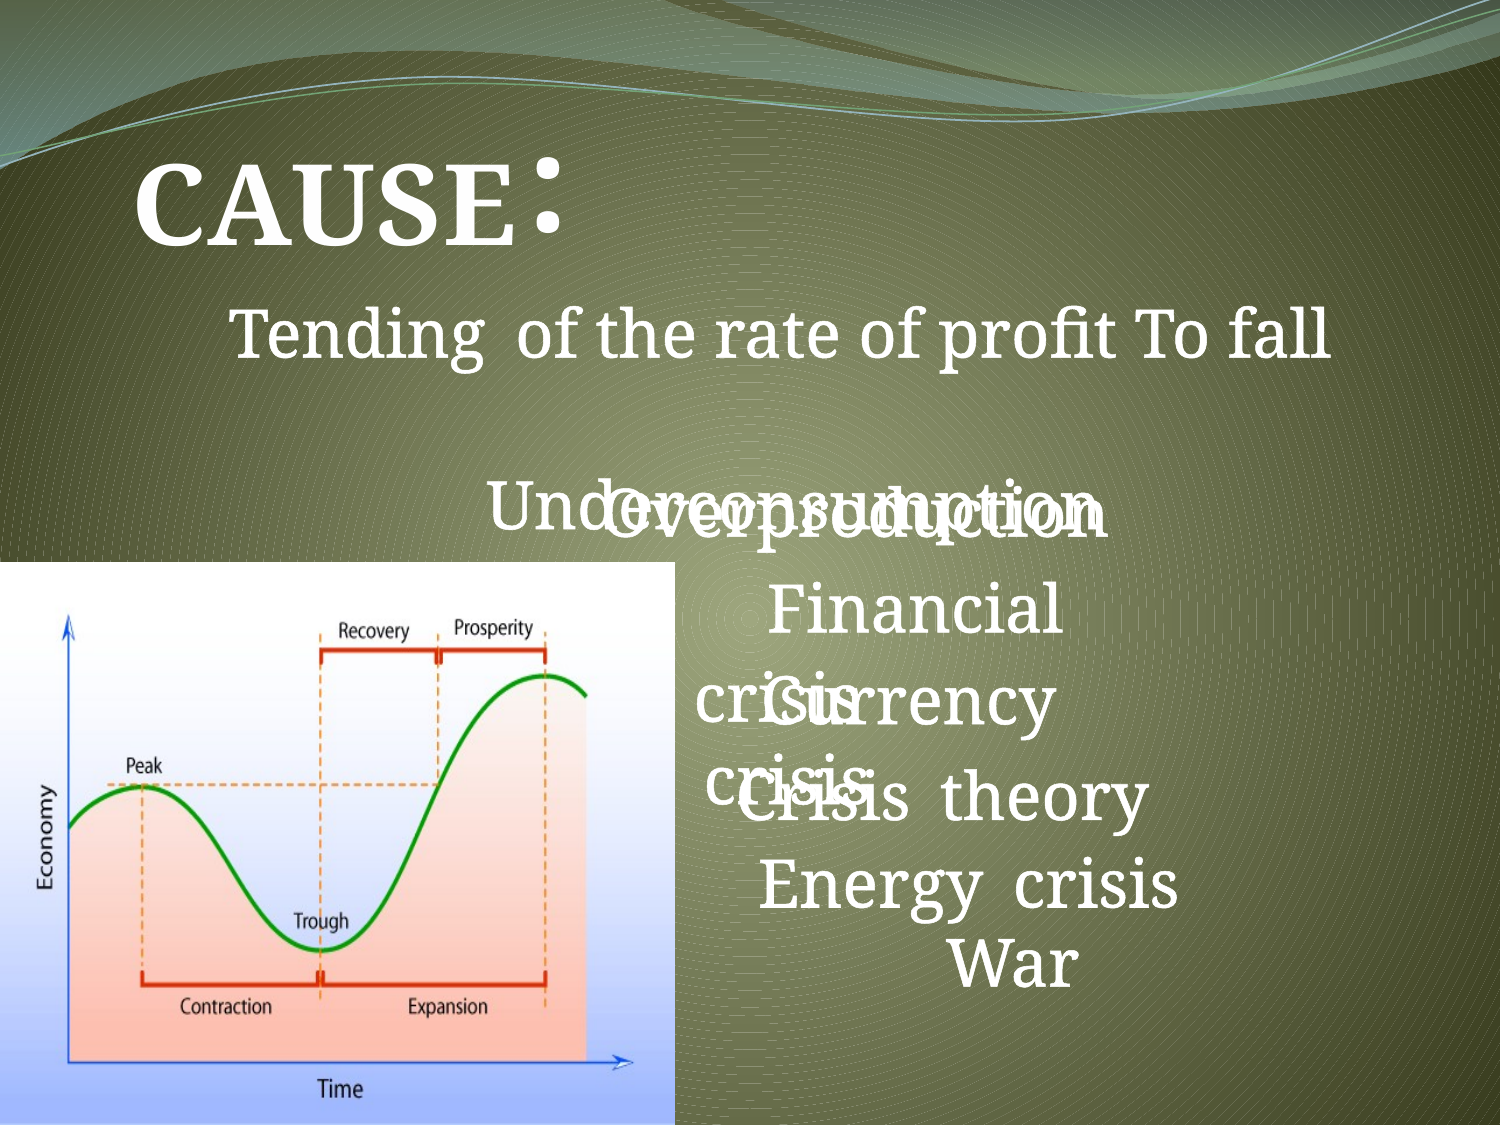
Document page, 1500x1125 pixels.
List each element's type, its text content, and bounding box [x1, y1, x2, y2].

text_box Financial crisis [399, 512, 1154, 743]
text_box Tending of the rate of profit To fall [129, 237, 1432, 388]
text_box Energy crisis [682, 787, 1500, 912]
text_box War [682, 912, 1500, 1008]
text_box CAUSE [116, 124, 512, 275]
text_box : [512, 87, 584, 268]
text_box Currency crisis [682, 743, 1140, 787]
text_box Crisis theory [1140, 699, 1275, 787]
text_box Overproduction [374, 462, 1130, 558]
text_box Underconsumption [374, 374, 1130, 462]
picture [0, 562, 676, 1125]
